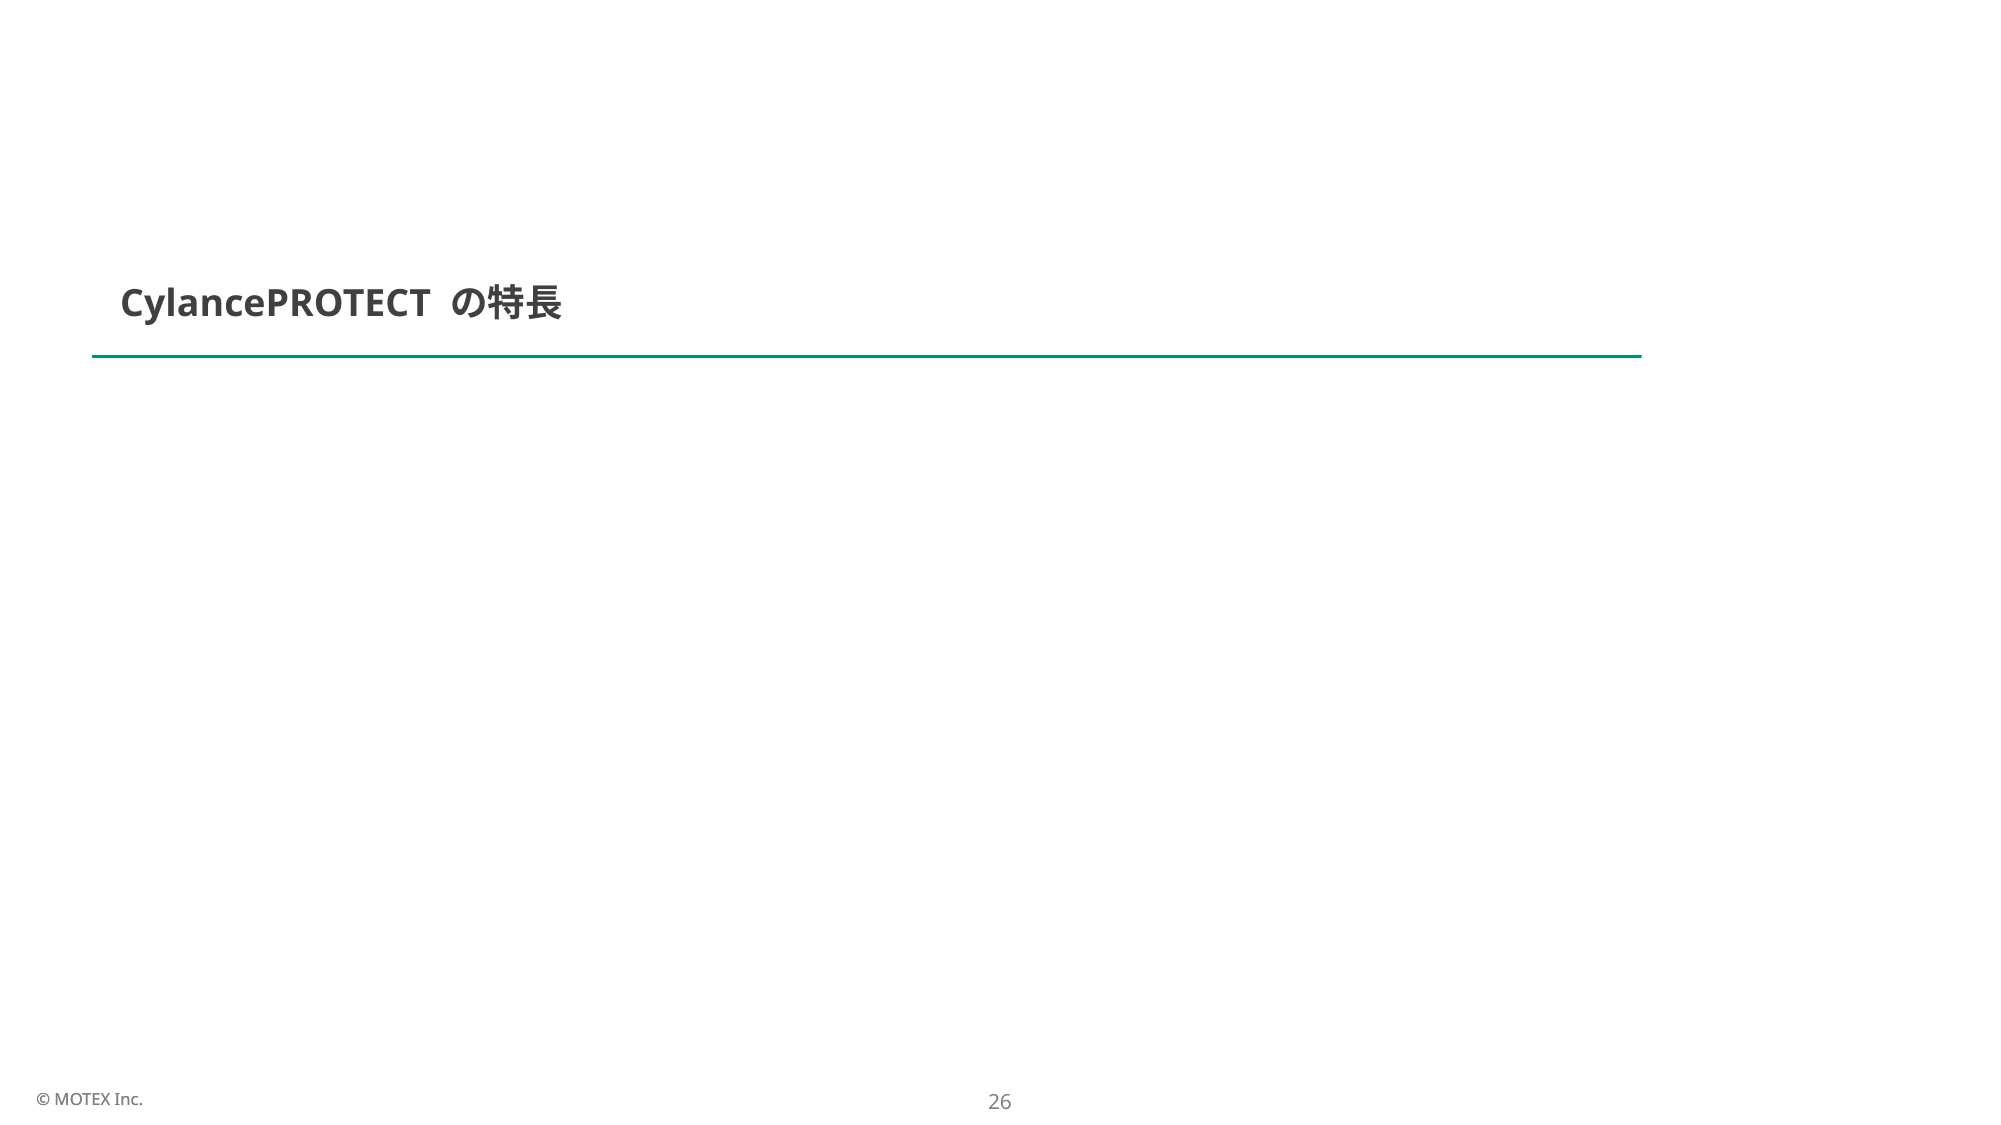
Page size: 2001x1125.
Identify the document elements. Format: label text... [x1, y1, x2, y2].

list CylancePROTECT の特長 [105, 275, 1659, 334]
